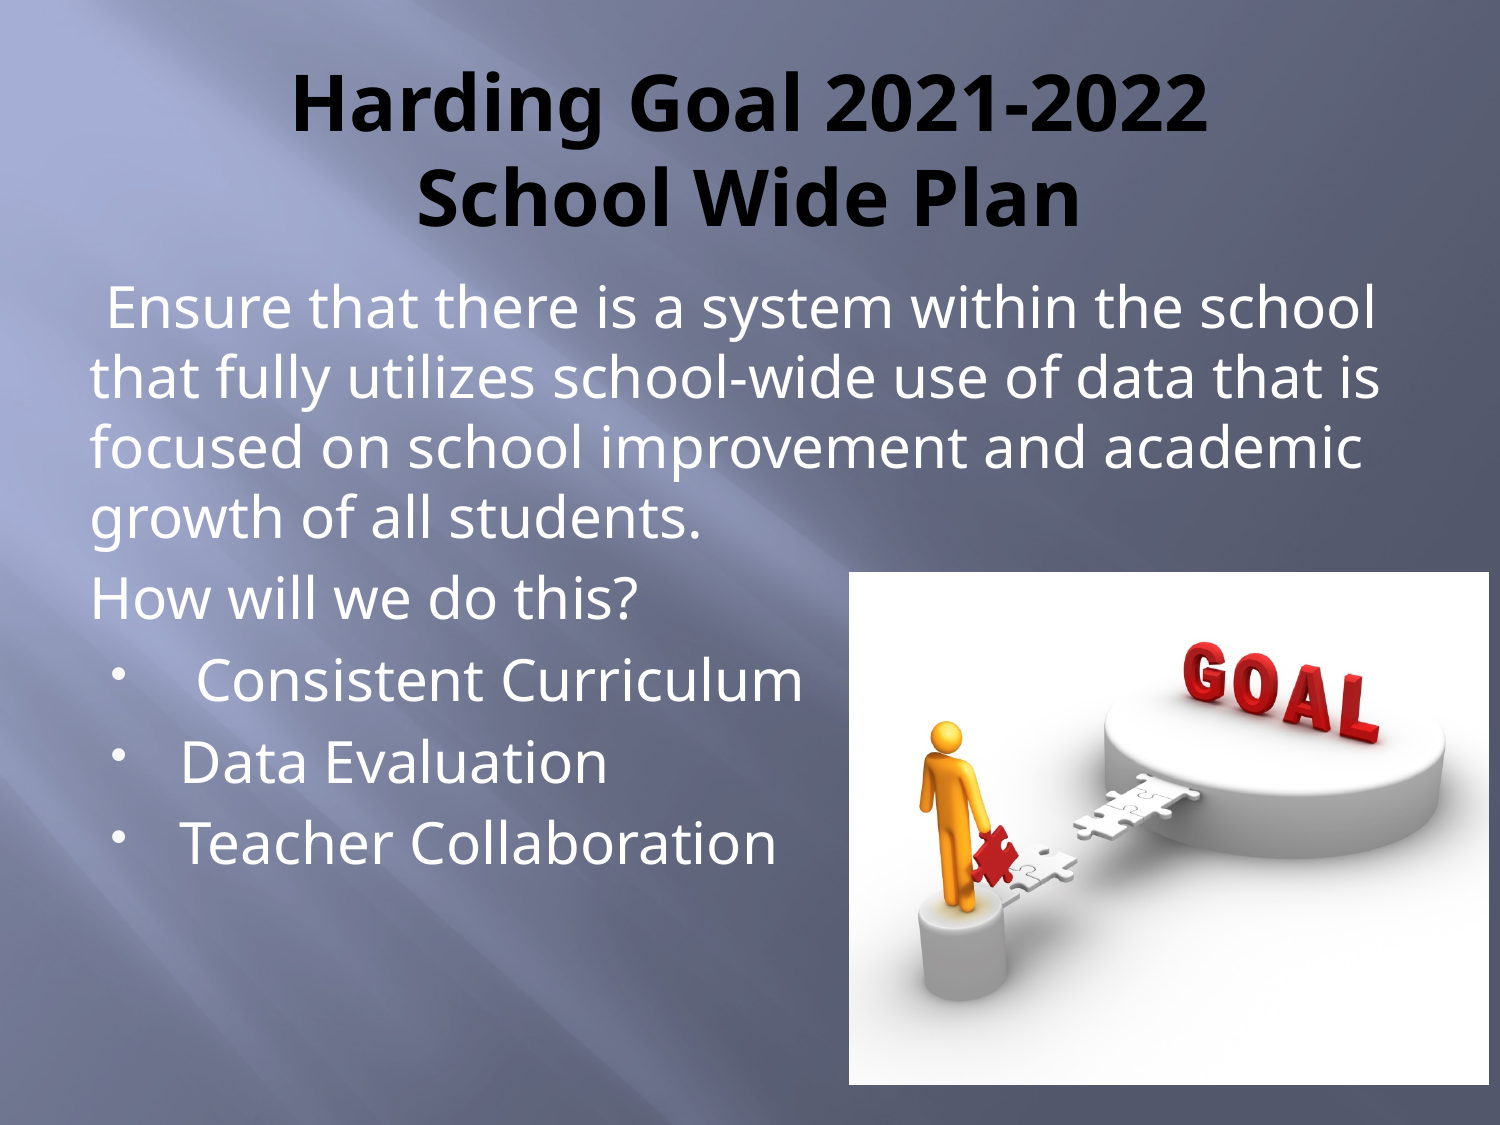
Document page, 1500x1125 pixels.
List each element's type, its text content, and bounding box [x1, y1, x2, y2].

list Ensure that there is a system within the school that fully utilizes school-wide use of data that is focused on school improvement and academic growth of all students. How will we do this? Consistent Curriculum Data Evaluation Teacher Collaboration [75, 262, 1425, 1035]
title Harding Goal 2021-2022 School Wide Plan [75, 45, 1425, 250]
picture [849, 572, 1489, 1086]
